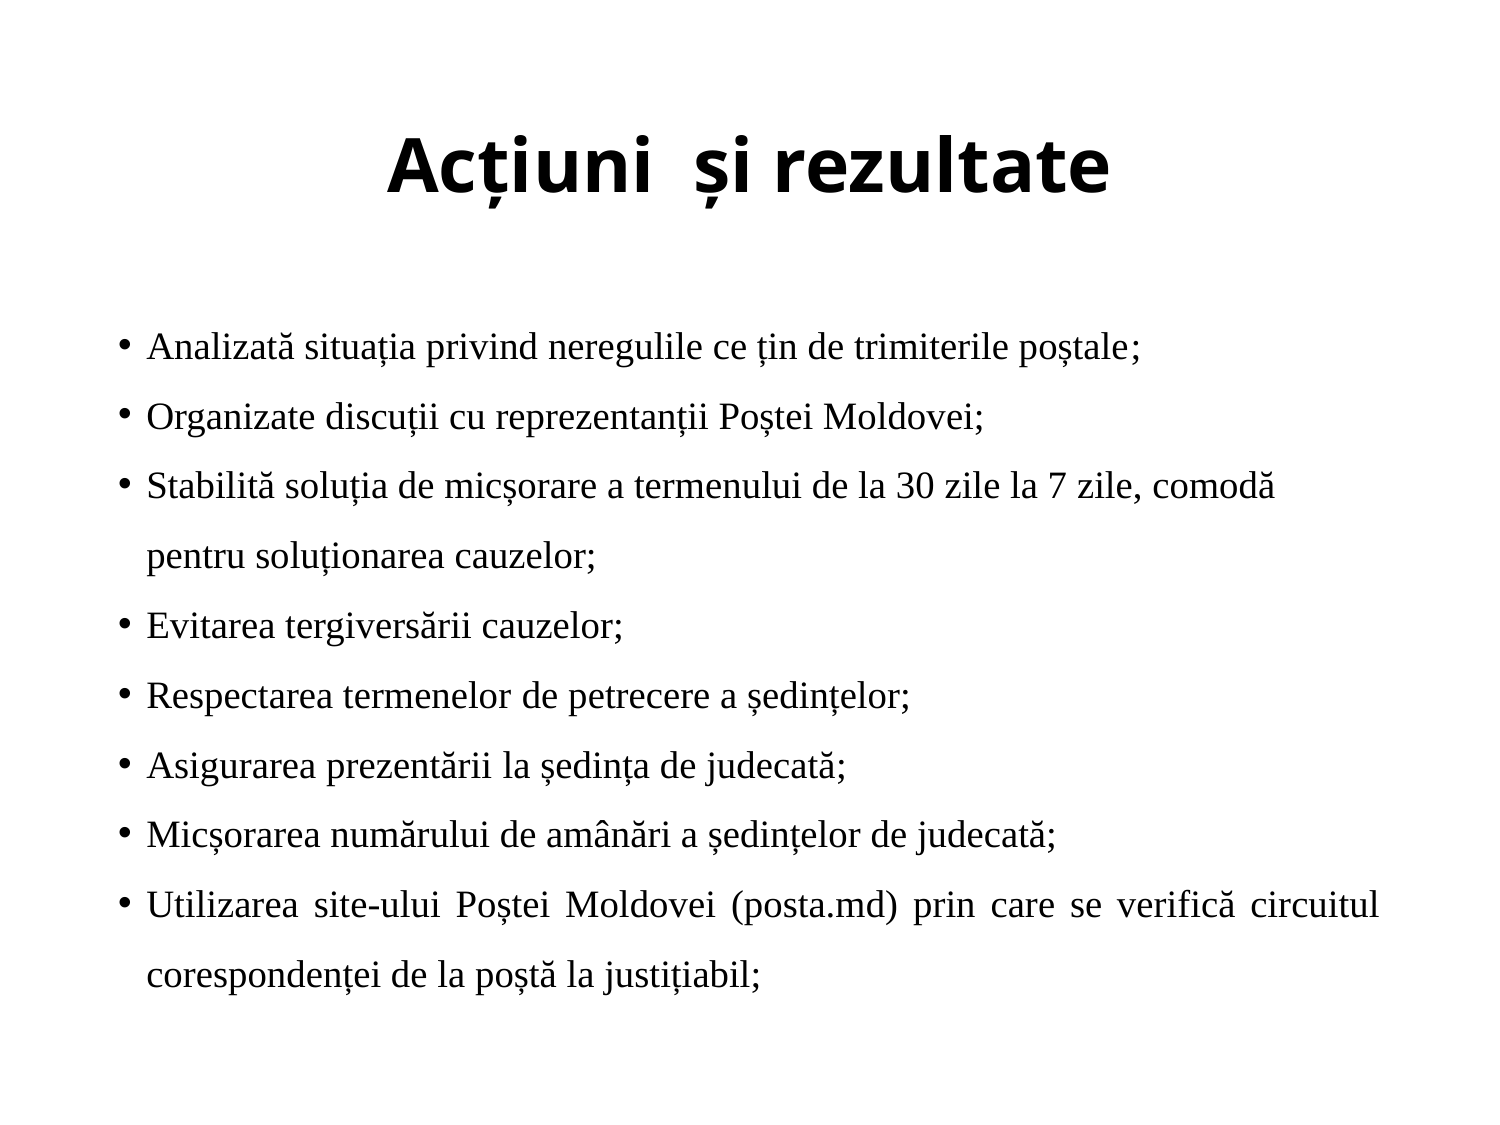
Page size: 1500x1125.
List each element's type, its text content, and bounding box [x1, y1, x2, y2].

list Analizată situația privind neregulile ce țin de trimiterile poștale; Organizate discuții cu reprezentanții Poștei Moldovei; Stabilită soluția de micșorare a termenului de la 30 zile la 7 zile, comodă pentru soluționarea cauzelor; Evitarea tergiversării cauzelor; Respectarea termenelor de petrecere a ședințelor; Asigurarea prezentării la ședința de judecată; Micșorarea numărului de amânări a ședințelor de judecată; Utilizarea site-ului Poștei Moldovei (posta.md) prin care se verifică circuitul corespondenței de la poștă la justițiabil; [103, 289, 1397, 1004]
title Acțiuni și rezultate [103, 59, 1397, 278]
